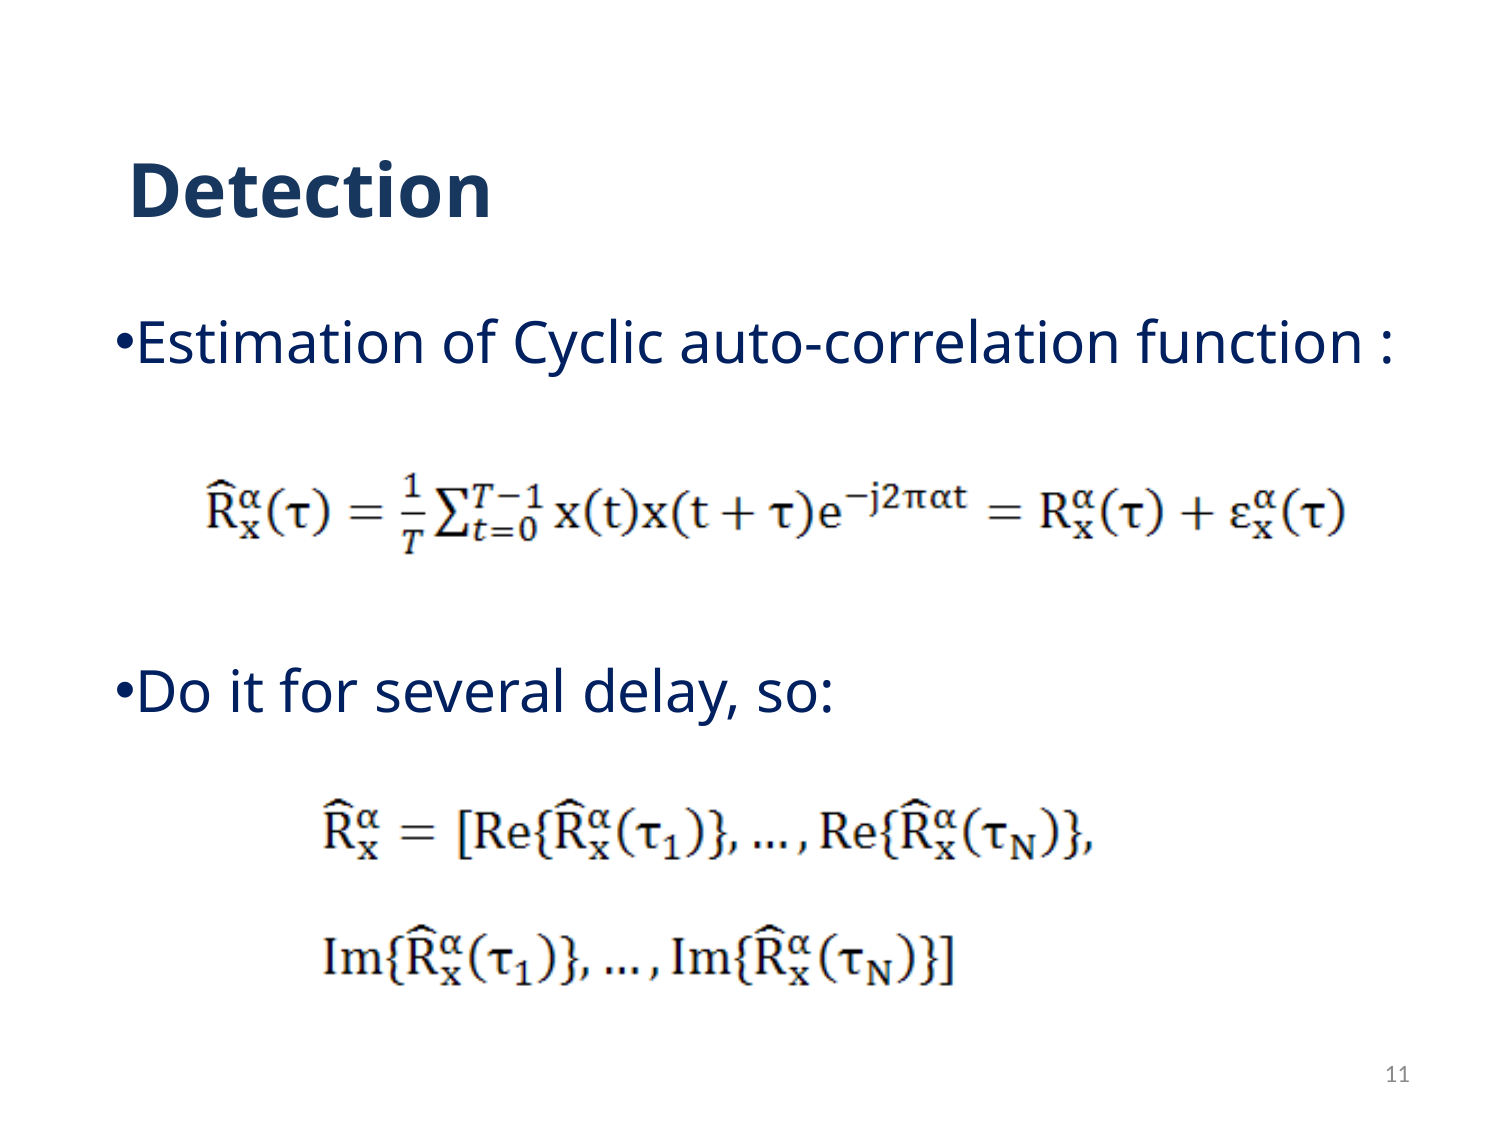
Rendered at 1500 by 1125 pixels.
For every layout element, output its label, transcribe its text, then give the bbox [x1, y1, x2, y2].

picture [285, 749, 1113, 1038]
slide_number 11 [1074, 1042, 1425, 1103]
subtitle Estimation of Cyclic auto-correlation function : Do it for several delay, so: [99, 262, 1450, 1063]
title Detection [112, 99, 1388, 262]
picture [187, 412, 1413, 588]
